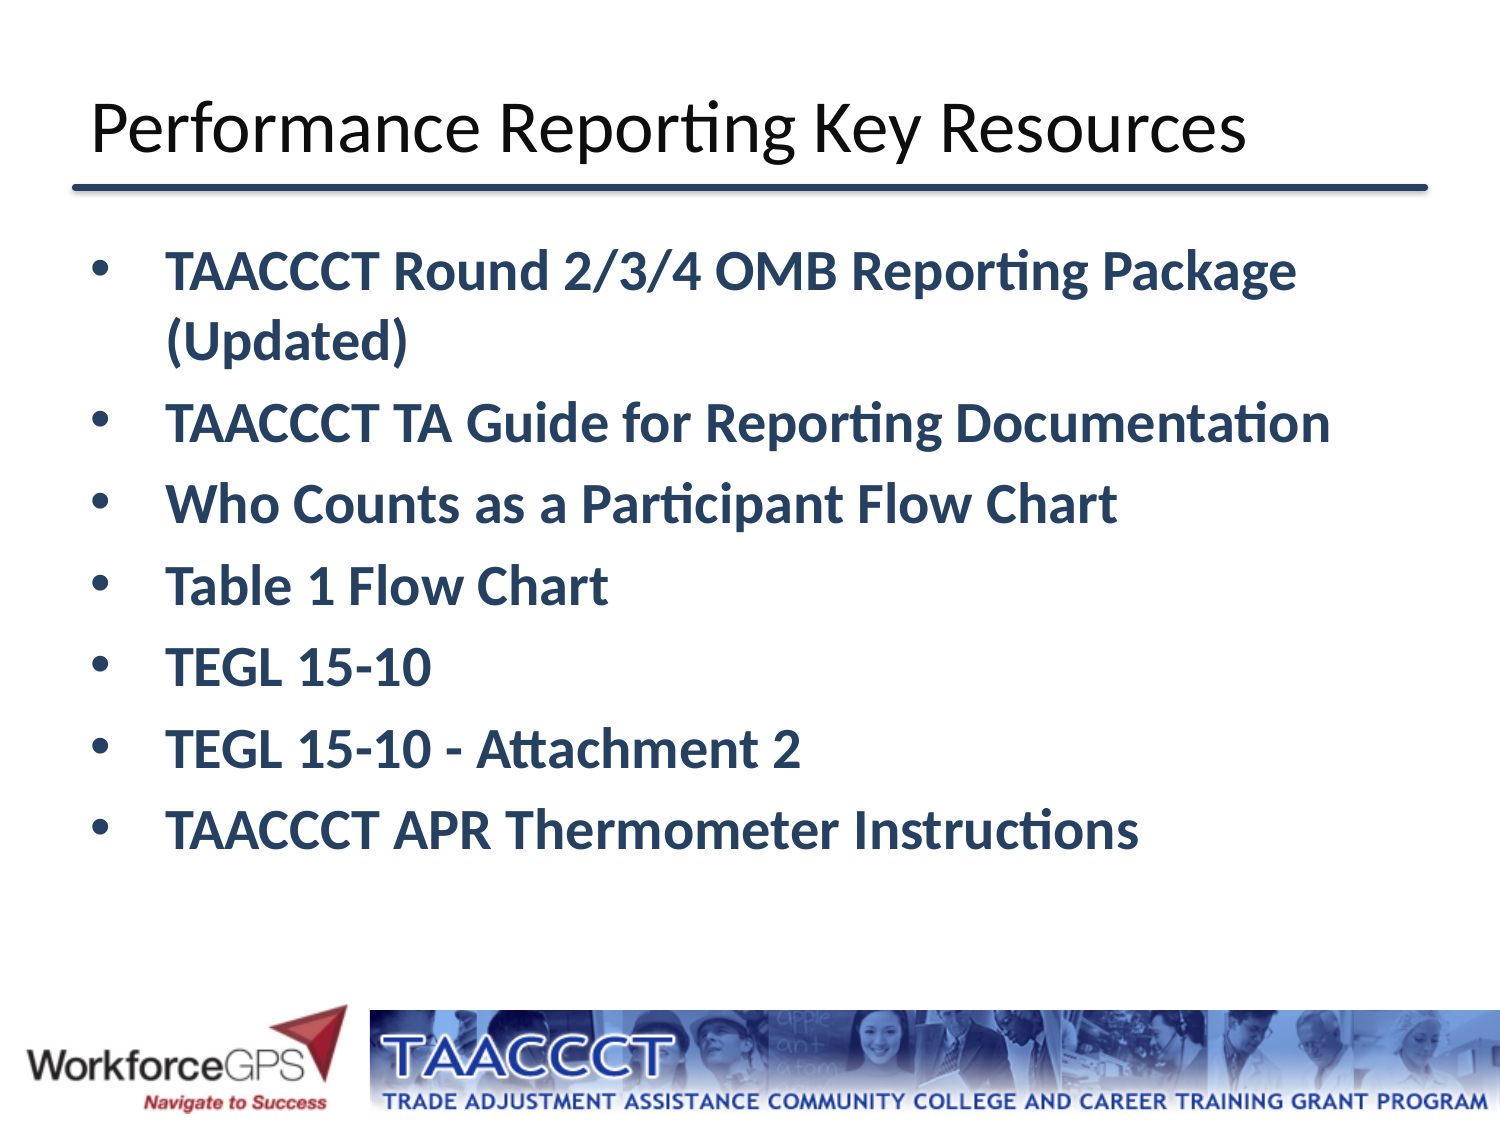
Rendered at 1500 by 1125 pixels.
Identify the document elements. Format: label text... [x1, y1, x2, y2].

picture [369, 1010, 1500, 1124]
title Performance Reporting Key Resources [75, 57, 1425, 188]
picture [24, 1004, 351, 1114]
list TAACCCT Round 2/3/4 OMB Reporting Package (Updated) TAACCCT TA Guide for Reporting Documentation Who Counts as a Participant Flow Chart Table 1 Flow Chart TEGL 15-10 TEGL 15-10 - Attachment 2 TAACCCT APR Thermometer Instructions [75, 224, 1425, 968]
